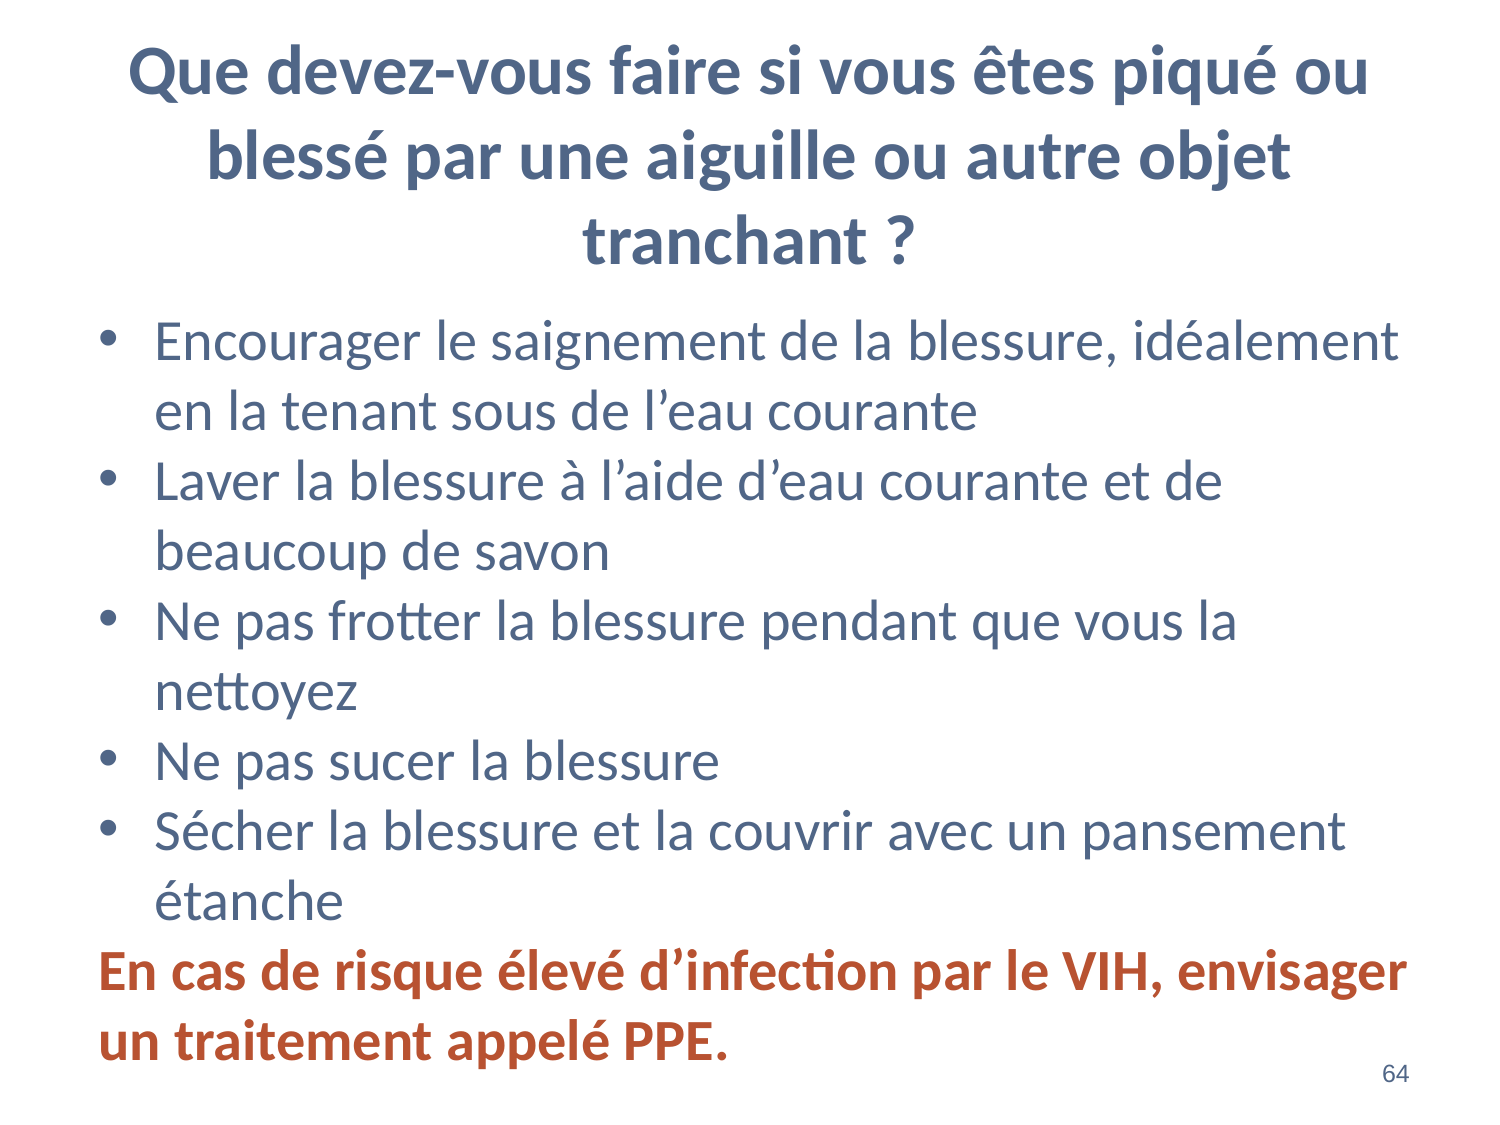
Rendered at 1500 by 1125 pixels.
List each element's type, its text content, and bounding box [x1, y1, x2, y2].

slide_number ‹#› [1074, 1042, 1425, 1103]
text_box Encourager le saignement de la blessure, idéalement en la tenant sous de l’eau courante Laver la blessure à l’aide d’eau courante et de beaucoup de savon Ne pas frotter la blessure pendant que vous la nettoyez Ne pas sucer la blessure Sécher la blessure et la couvrir avec un pansement étanche En cas de risque élevé d’infection par le VIH, envisager un traitement appelé PPE. [83, 294, 1467, 916]
title Que devez-vous faire si vous êtes piqué ou blessé par une aiguille ou autre objet tranchant ? [30, 16, 1470, 286]
